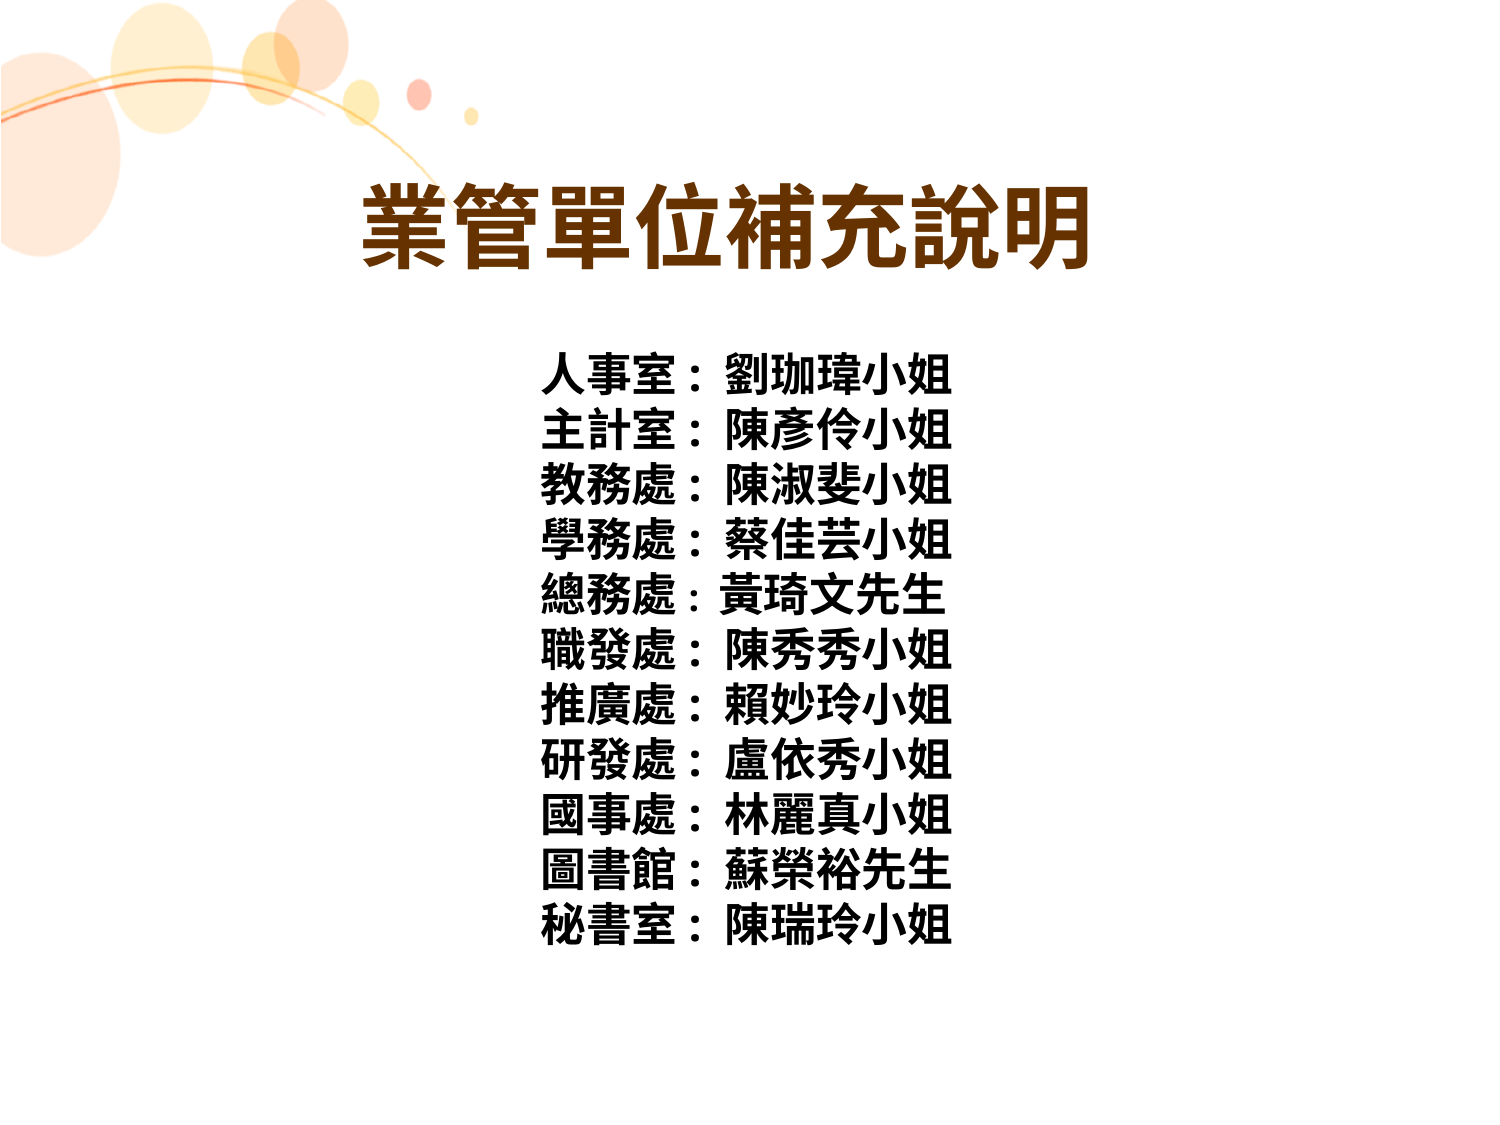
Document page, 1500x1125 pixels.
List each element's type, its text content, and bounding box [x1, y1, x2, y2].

picture [0, 0, 488, 278]
text_box 人事室: 劉珈瑋小姐 主計室: 陳彥伶小姐 教務處: 陳淑斐小姐 學務處: 蔡佳芸小姐 總務處: 黃琦文先生 職發處: 陳秀秀小姐 推廣處: 賴妙玲小姐 研發處: 盧依秀小姐 國事處: 林麗真小姐 圖書館: 蘇榮裕先生 秘書室: 陳瑞玲小姐 [525, 338, 1243, 958]
text_box 業管單位補充說明 [490, 167, 1199, 283]
